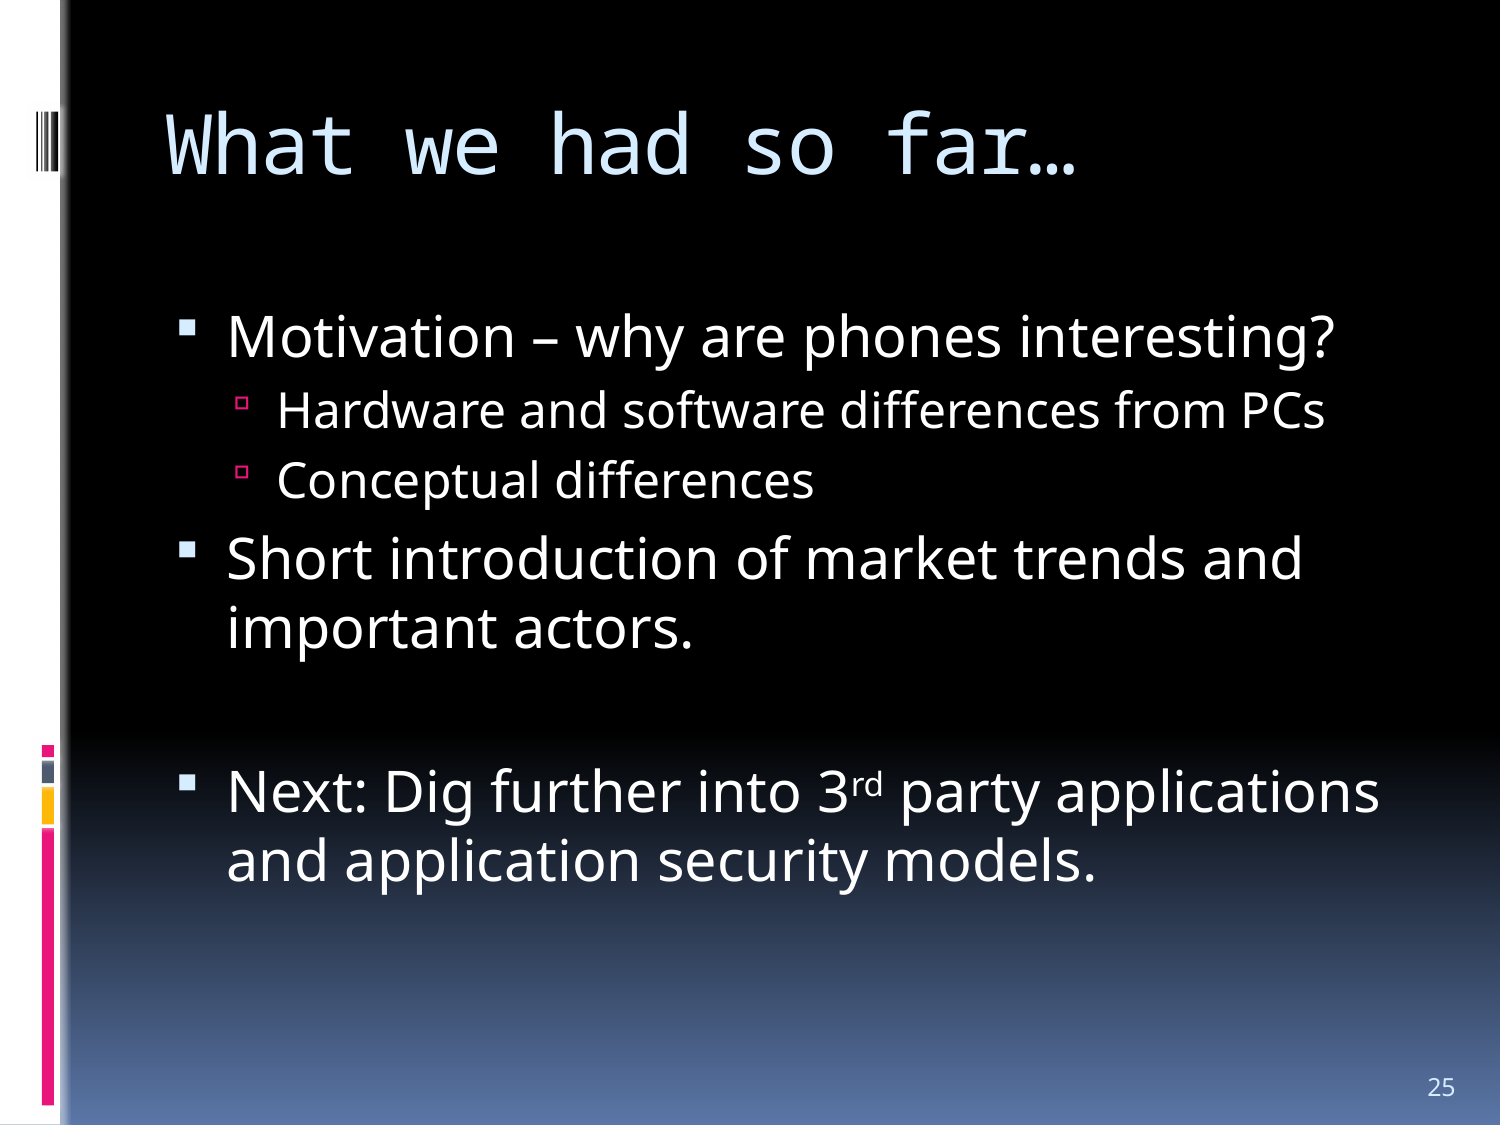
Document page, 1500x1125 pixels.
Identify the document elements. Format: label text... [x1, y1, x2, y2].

slide_number 25 [1412, 1052, 1488, 1113]
title What we had so far… [150, 83, 1425, 234]
list Motivation – why are phones interesting? Hardware and software differences from PCs Conceptual differences Short introduction of market trends and important actors. Next: Dig further into 3rd party applications and application security models. [150, 292, 1425, 1043]
